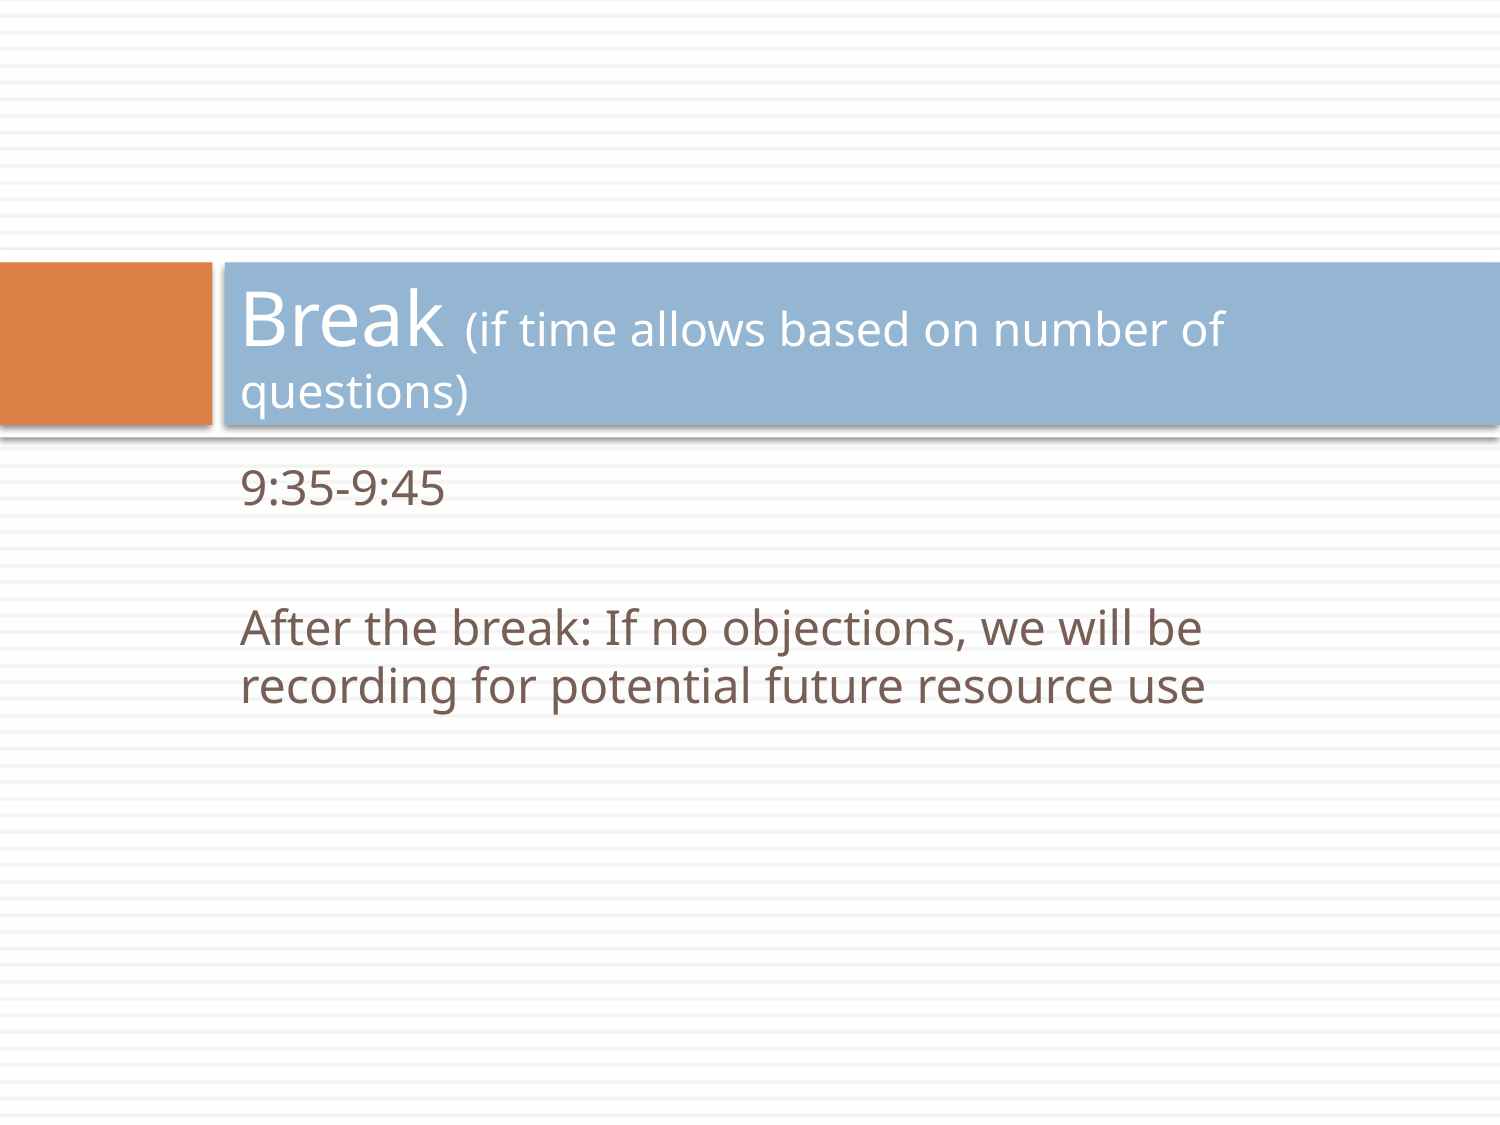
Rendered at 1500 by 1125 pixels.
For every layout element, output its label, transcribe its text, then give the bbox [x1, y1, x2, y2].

list 9:35-9:45 After the break: If no objections, we will be recording for potential future resource use [225, 450, 1394, 725]
title Break (if time allows based on number of questions) [225, 262, 1475, 425]
